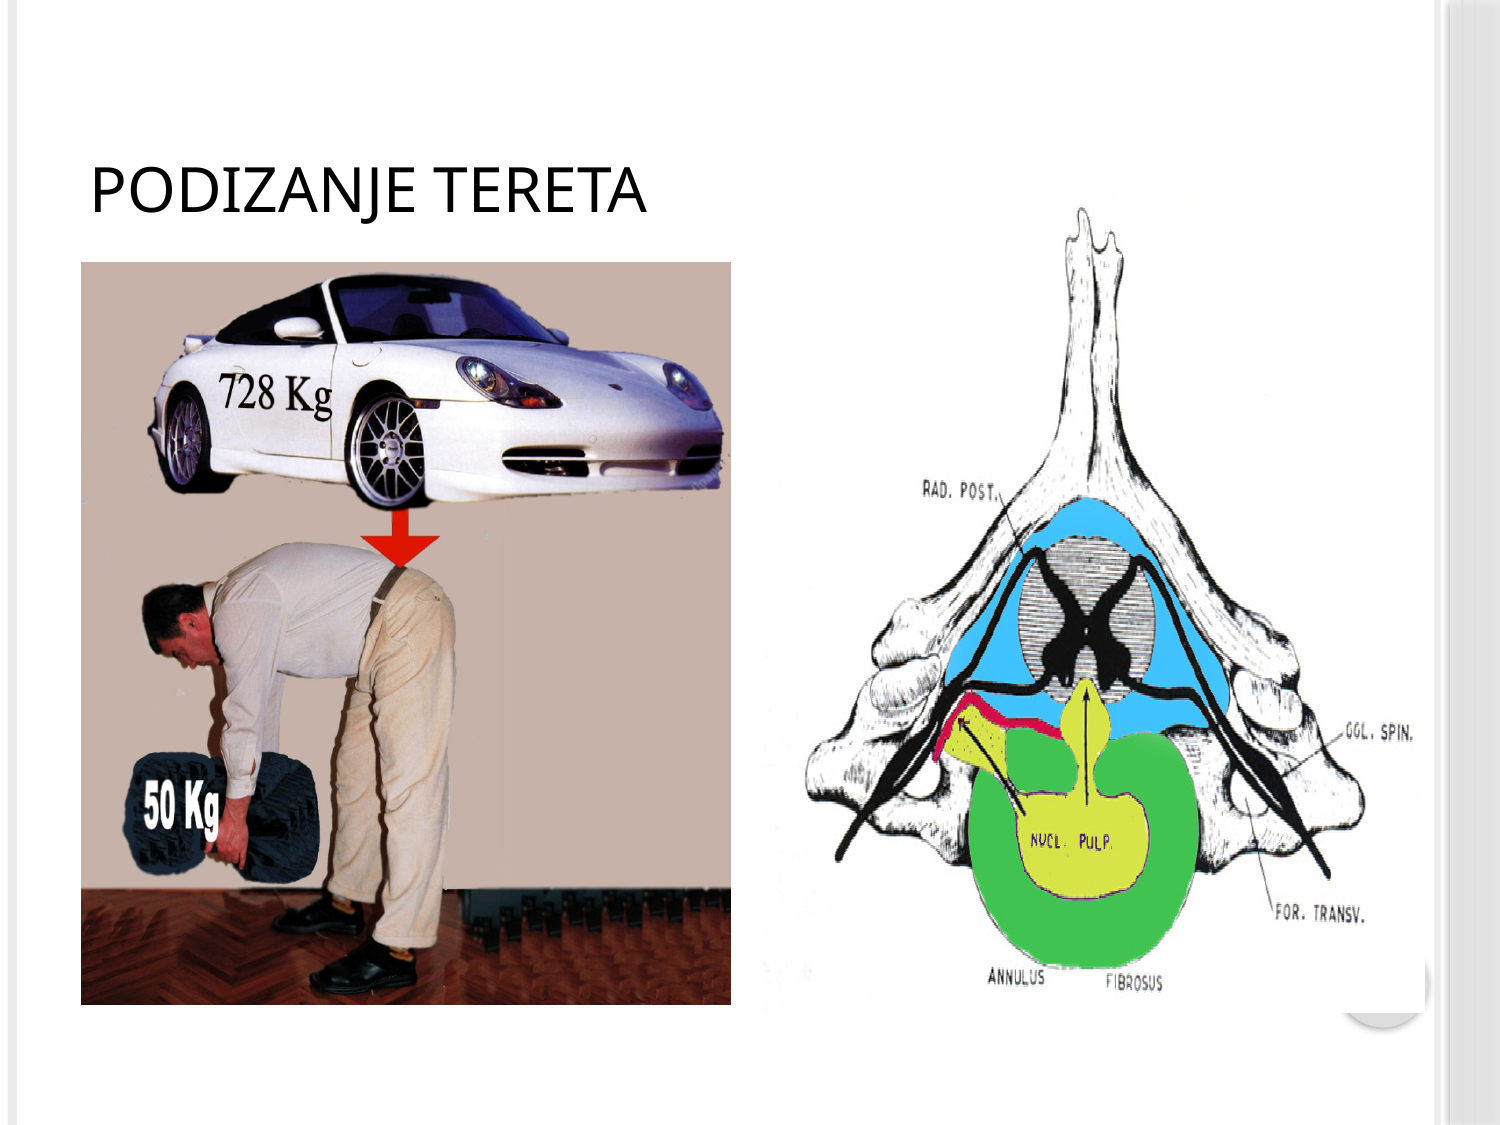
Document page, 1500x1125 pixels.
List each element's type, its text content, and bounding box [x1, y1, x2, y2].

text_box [80, 261, 731, 1006]
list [762, 174, 1426, 1013]
title Podizanje tereta [75, 45, 1425, 233]
